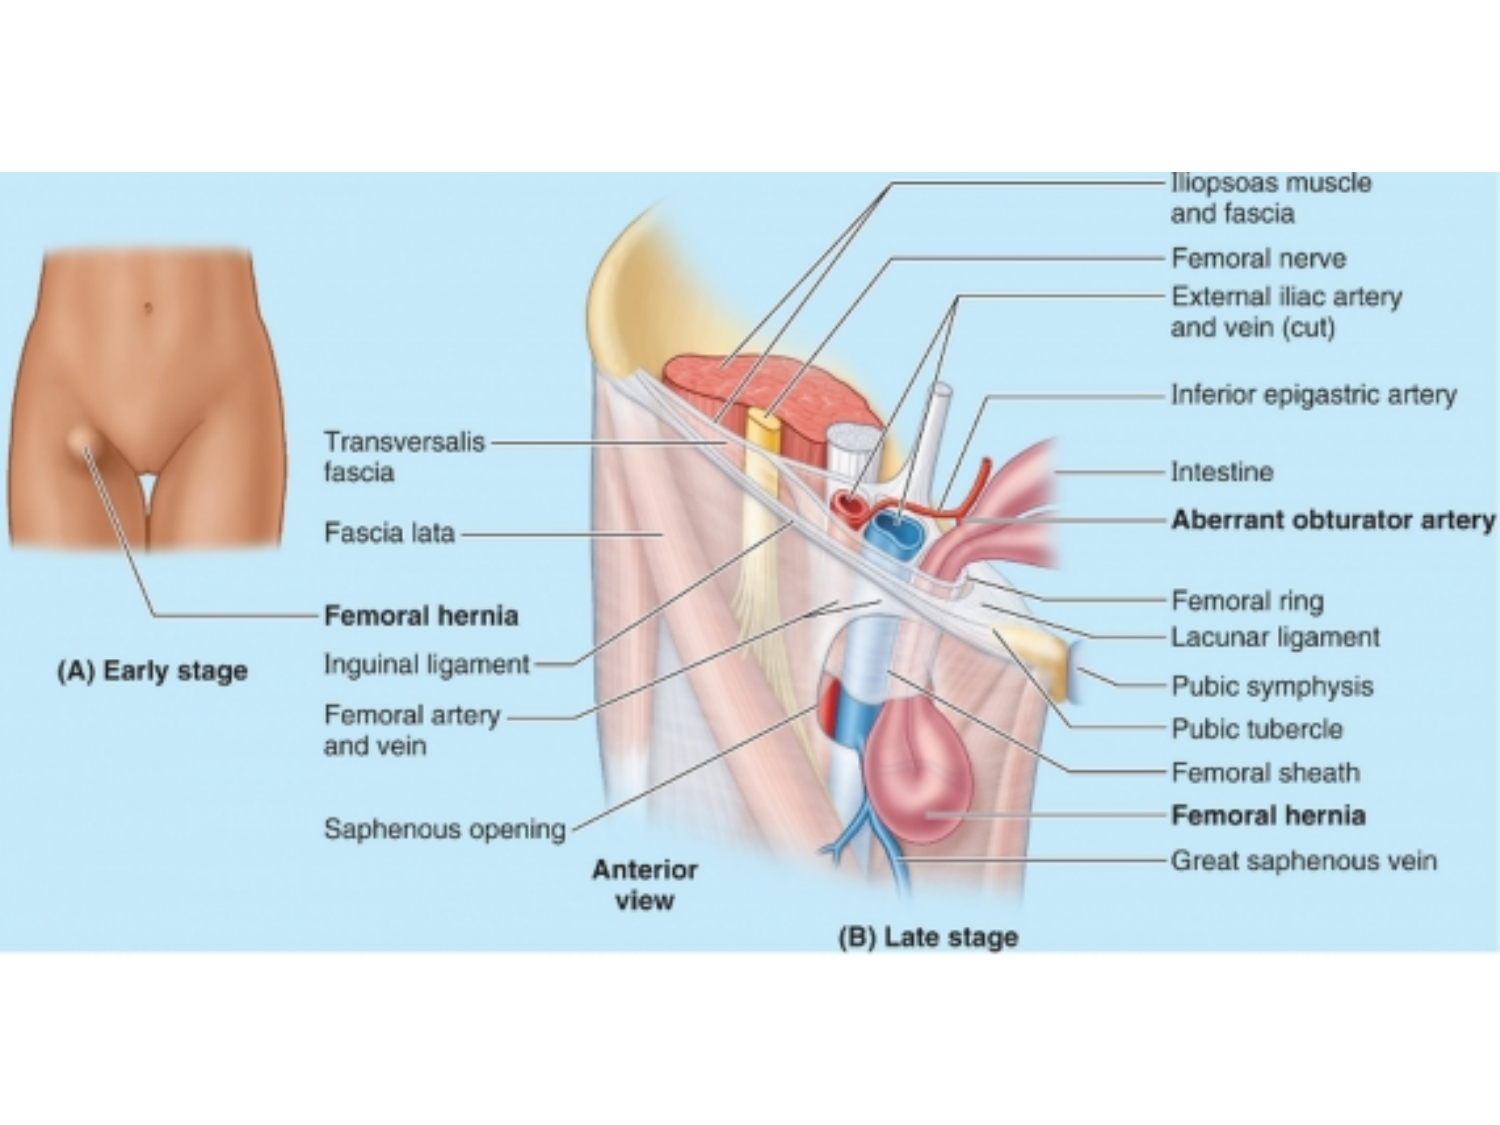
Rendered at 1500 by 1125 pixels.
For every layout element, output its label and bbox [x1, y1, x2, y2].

picture [0, 172, 1500, 960]
